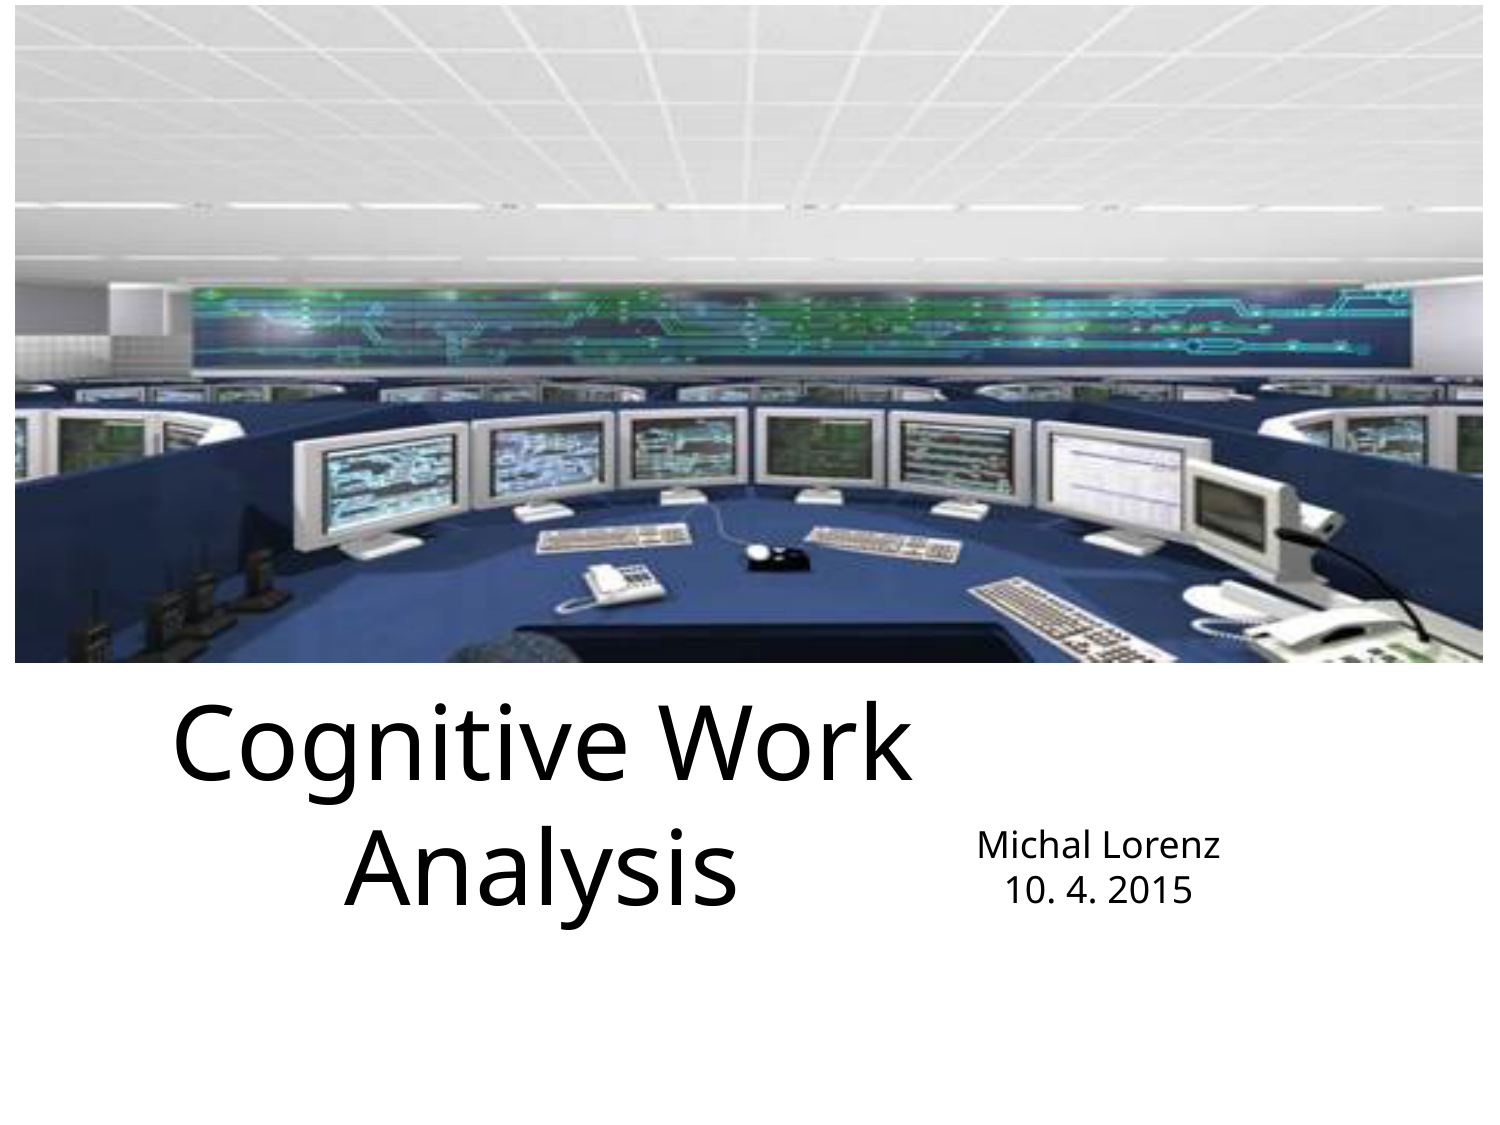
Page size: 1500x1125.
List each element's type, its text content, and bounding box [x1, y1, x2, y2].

title Michal Lorenz 10. 4. 2015 [697, 751, 1500, 981]
picture [15, 5, 1483, 663]
subtitle Cognitive Work Analysis [17, 670, 1068, 957]
